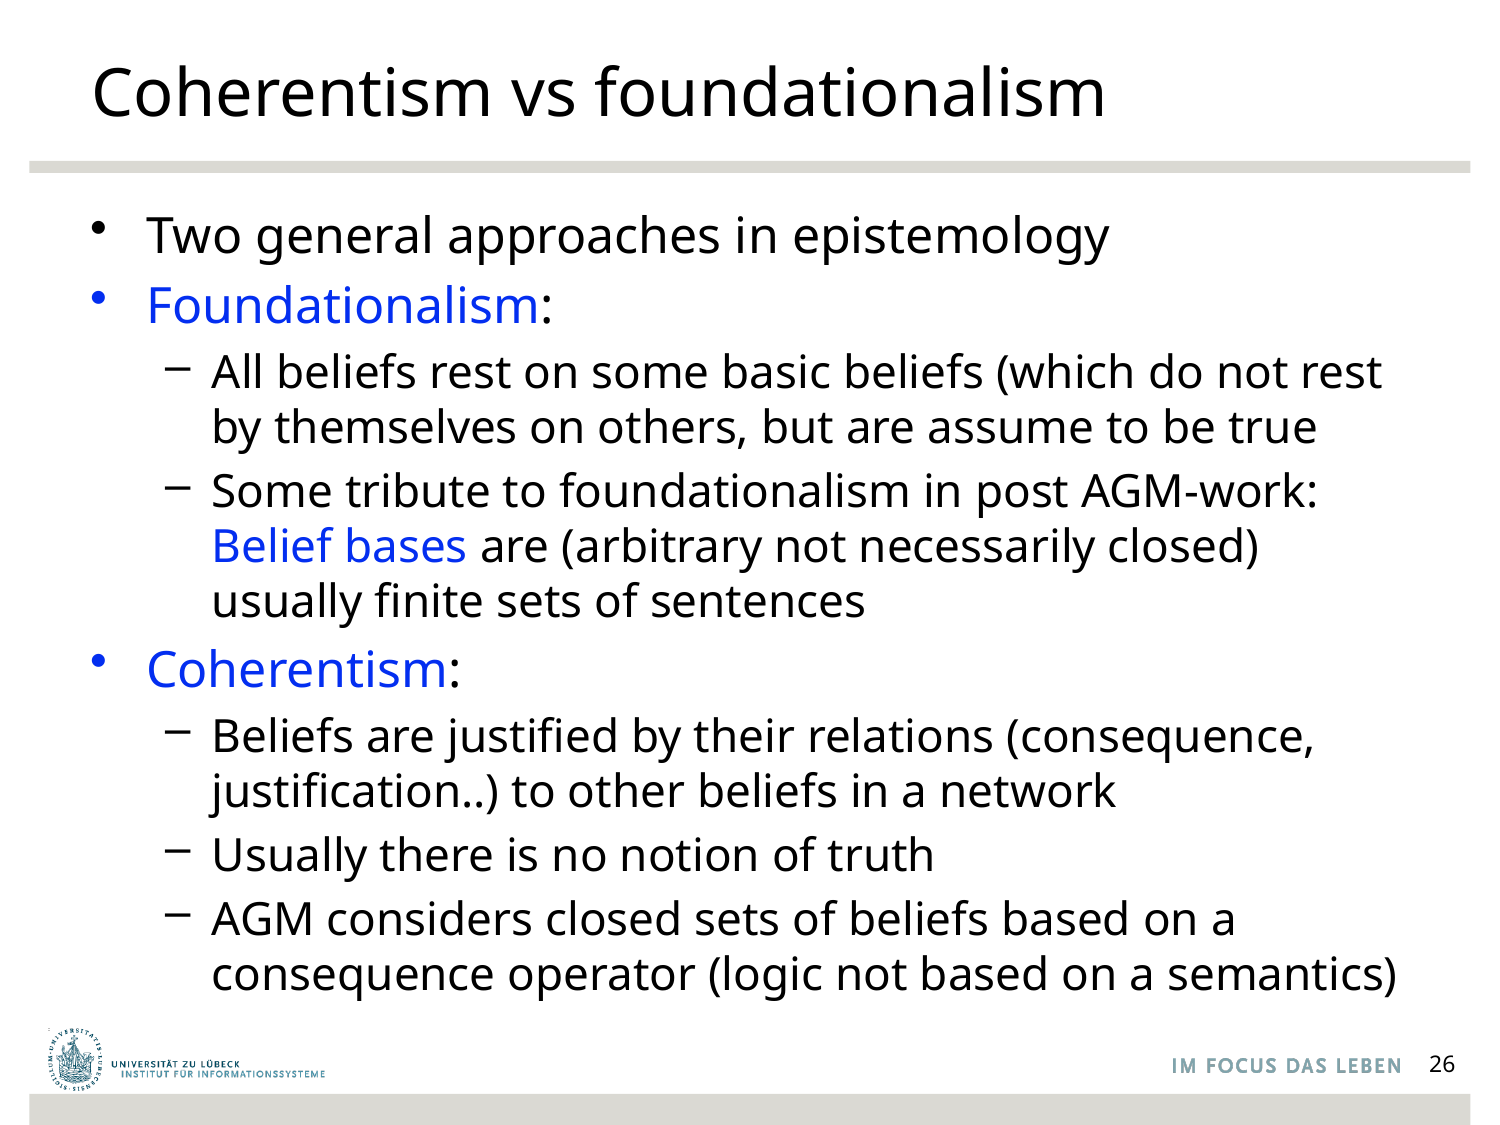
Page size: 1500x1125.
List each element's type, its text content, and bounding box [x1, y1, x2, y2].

title Coherentism vs foundationalism [76, 42, 1427, 126]
slide_number 26 [1305, 1050, 1471, 1083]
picture [1173, 1058, 1305, 1073]
list Two general approaches in epistemology Foundationalism: All beliefs rest on some basic beliefs (which do not rest by themselves on others, but are assume to be true Some tribute to foundationalism in post AGM-work: Belief bases are (arbitrary not necessarily closed) usually finite sets of sentences Coherentism: Beliefs are justified by their relations (consequence, justification..) to other beliefs in a network Usually there is no notion of truth AGM considers closed sets of beliefs based on a consequence operator (logic not based on a semantics) [75, 196, 1425, 1012]
